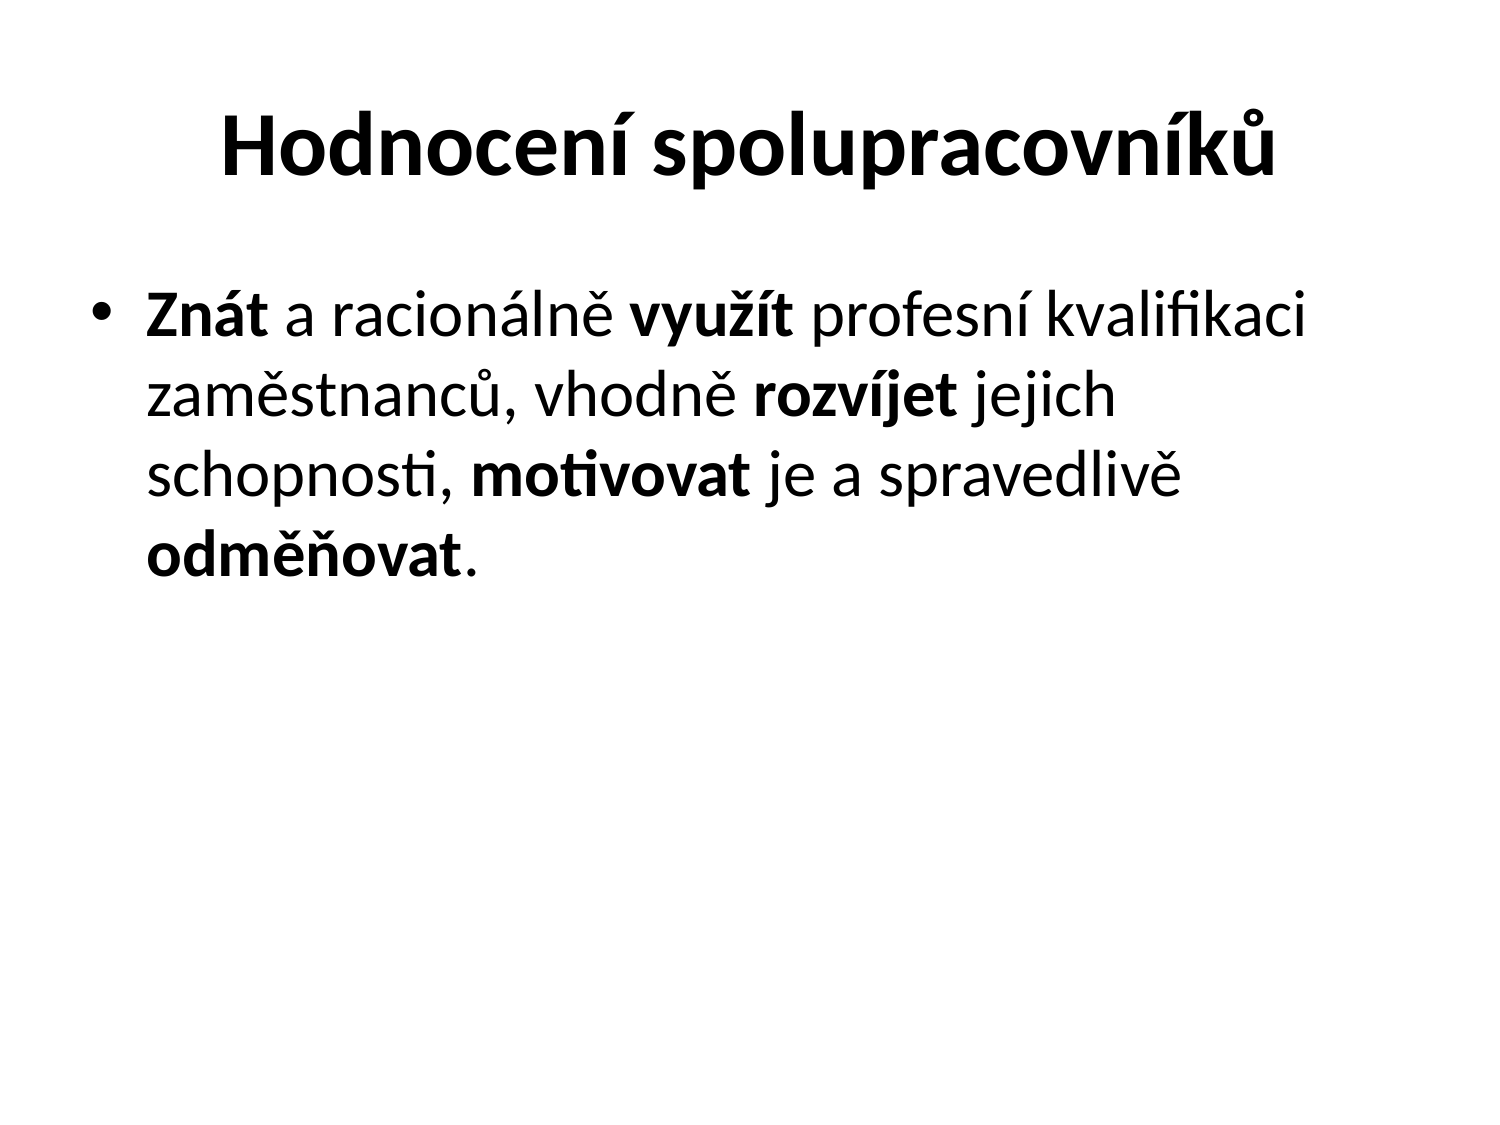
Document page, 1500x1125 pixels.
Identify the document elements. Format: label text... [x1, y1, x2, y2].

title Hodnocení spolupracovníků [75, 45, 1425, 233]
list Znát a racionálně využít profesní kvalifikaci zaměstnanců, vhodně rozvíjet jejich schopnosti, motivovat je a spravedlivě odměňovat. [75, 262, 1425, 1005]
